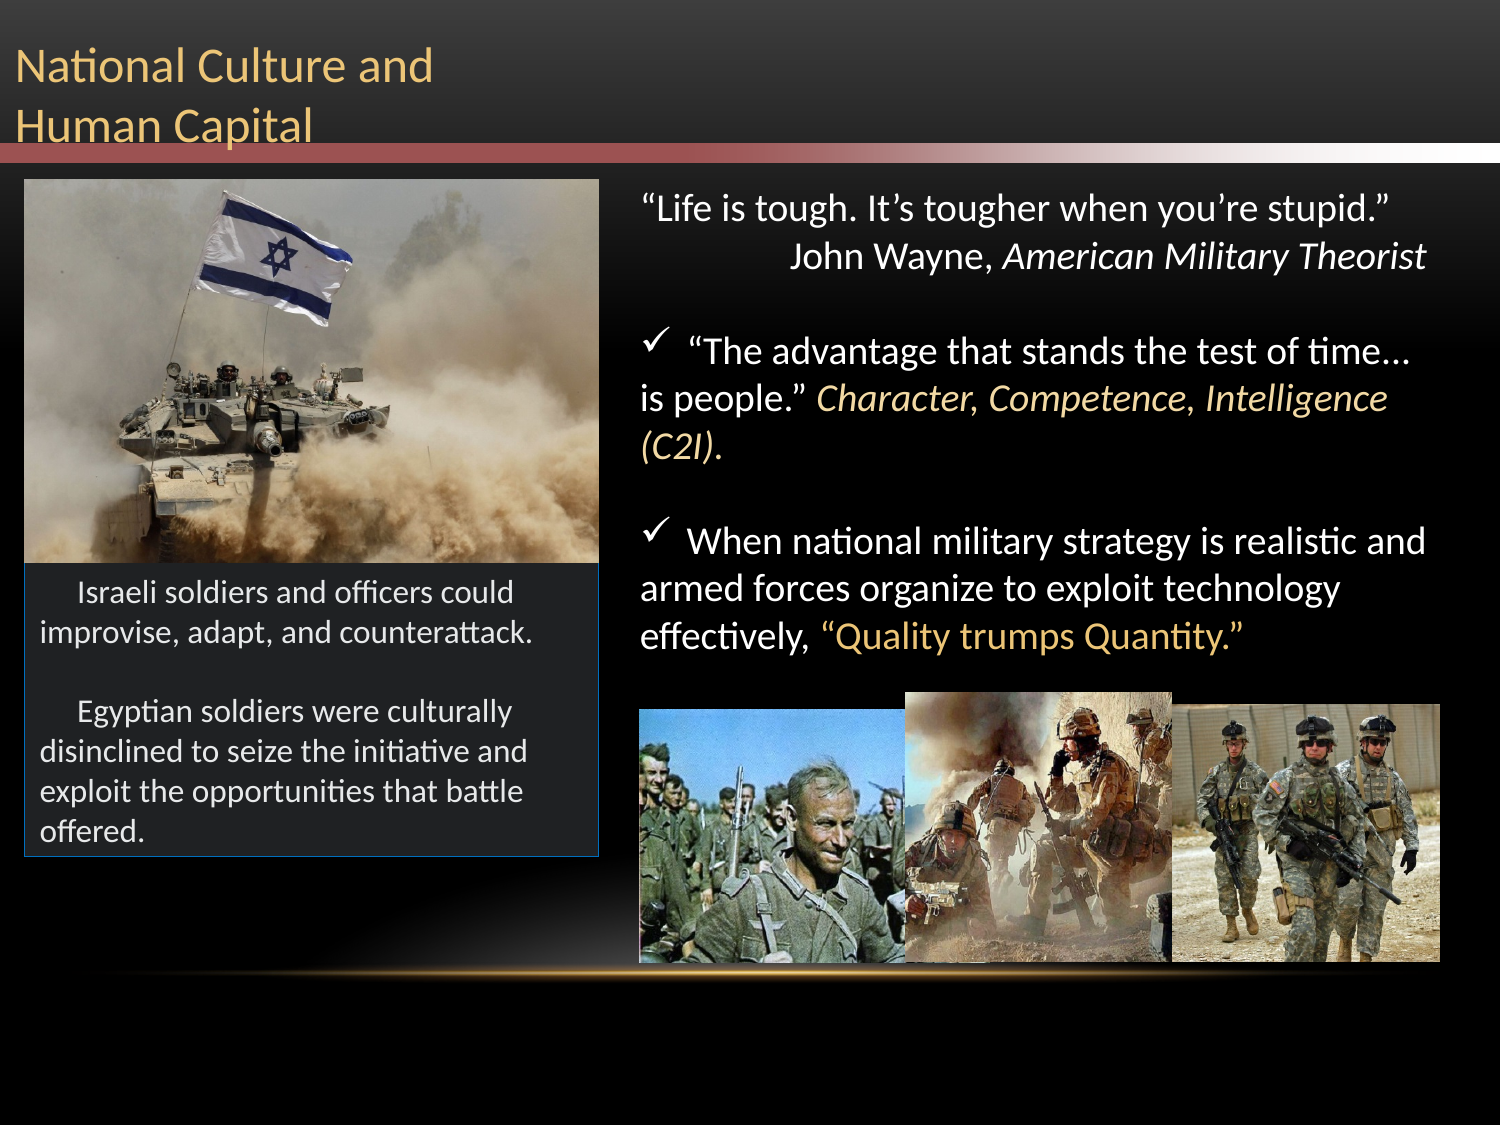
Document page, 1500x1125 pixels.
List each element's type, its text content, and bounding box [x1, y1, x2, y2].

text_box “Life is tough. It’s tougher when you’re stupid.” John Wayne, American Military Theorist “The advantage that stands the test of time... is people.” Character, Competence, Intelligence (C2I). When national military strategy is realistic and armed forces organize to exploit technology effectively, “Quality trumps Quantity.” [624, 174, 1488, 665]
text_box National Culture and Human Capital [0, 24, 700, 160]
picture [0, 0, 1500, 1125]
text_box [639, 692, 1441, 963]
text_box Israeli soldiers and officers could improvise, adapt, and counterattack. Egyptian soldiers were culturally disinclined to seize the initiative and exploit the opportunities that battle offered. [24, 575, 599, 857]
